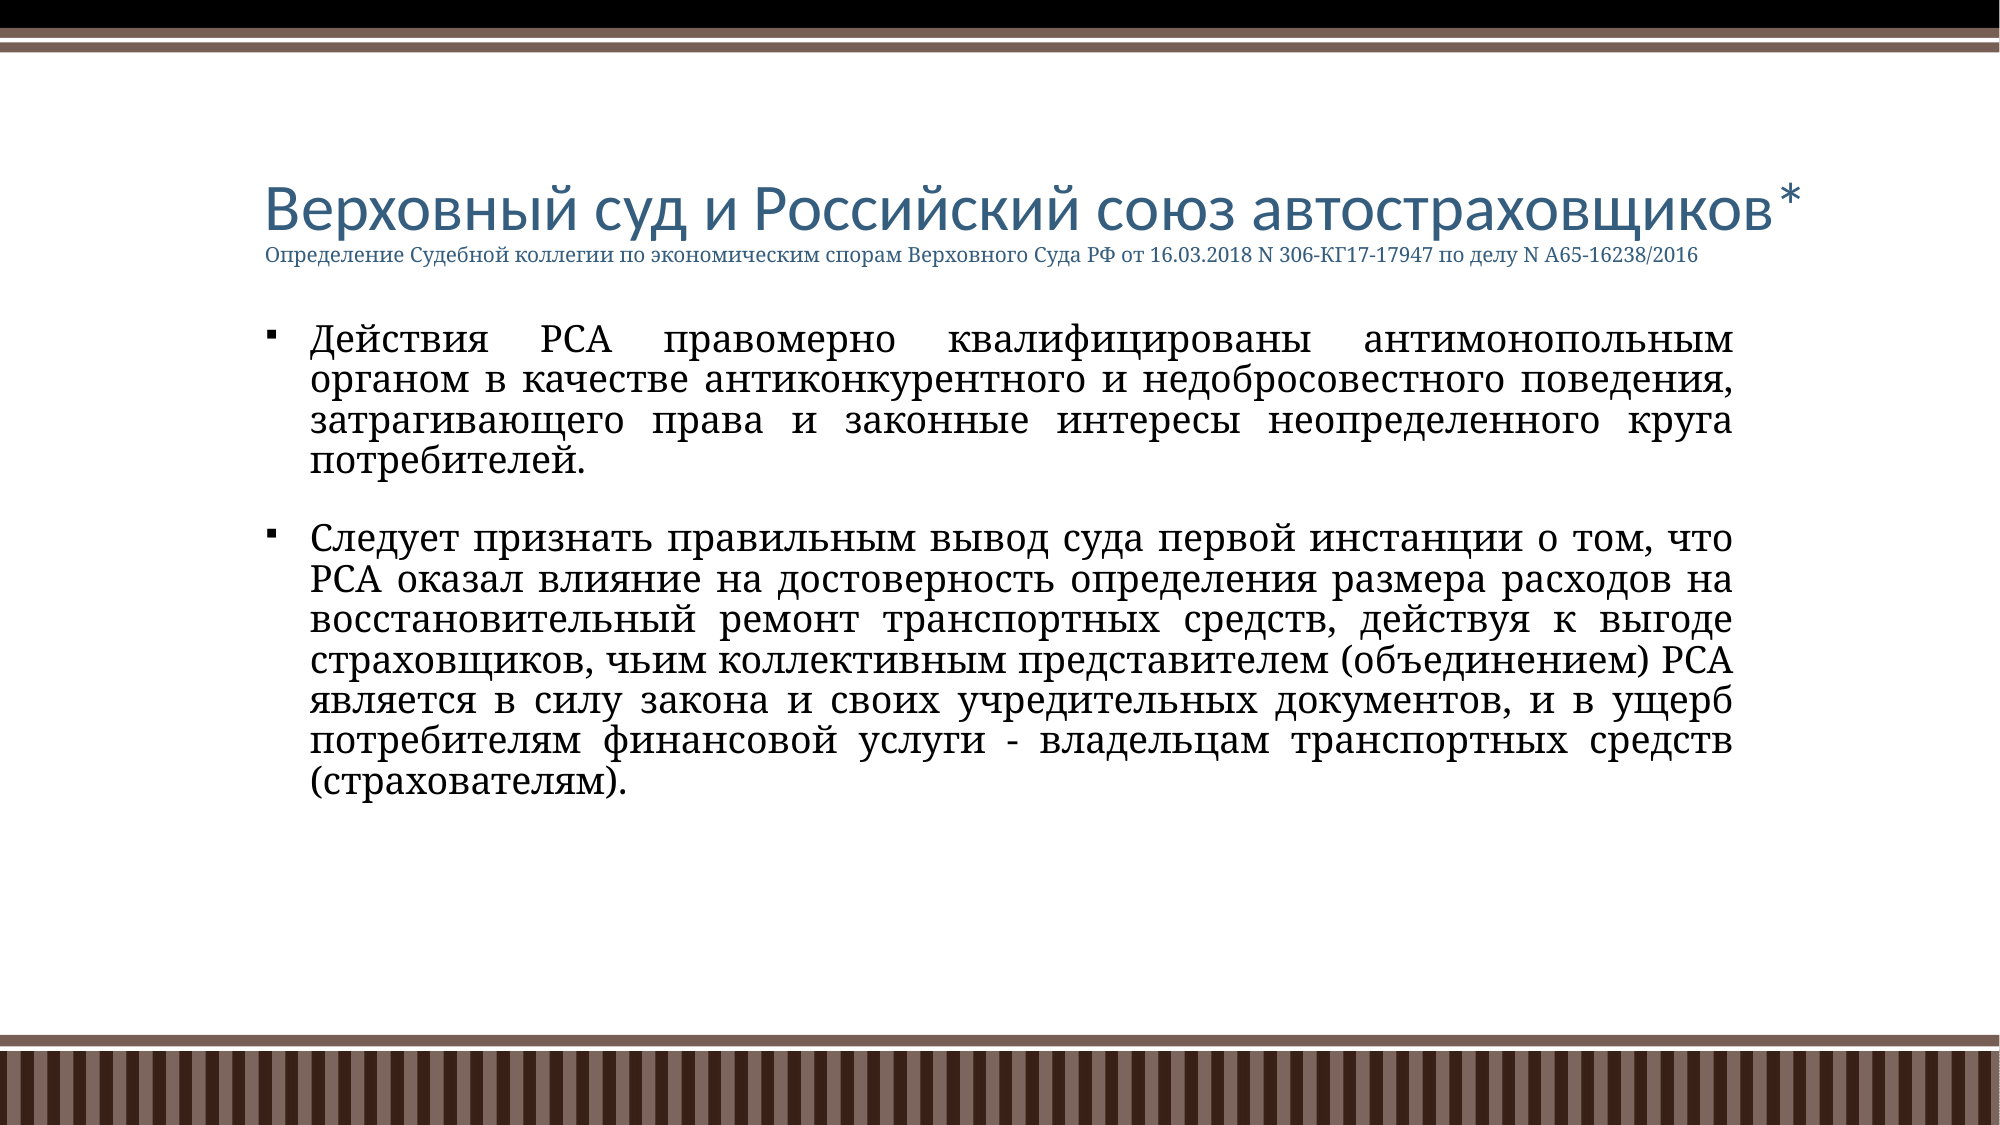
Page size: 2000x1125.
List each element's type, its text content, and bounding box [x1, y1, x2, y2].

list Действия РСА правомерно квалифицированы антимонопольным органом в качестве антиконкурентного и недобросовестного поведения, затрагивающего права и законные интересы неопределенного круга потребителей. Следует признать правильным вывод суда первой инстанции о том, что РСА оказал влияние на достоверность определения размера расходов на восстановительный ремонт транспортных средств, действуя к выгоде страховщиков, чьим коллективным представителем (объединением) РСА является в силу закона и своих учредительных документов, и в ущерб потребителям финансовой услуги - владельцам транспортных средств (страхователям). [249, 312, 1750, 920]
title Верховный суд и Российский союз автостраховщиков* Определение Судебной коллегии по экономическим спорам Верховного Суда РФ от 16.03.2018 N 306-КГ17-17947 по делу N А65-16238/2016 [249, 99, 1827, 275]
